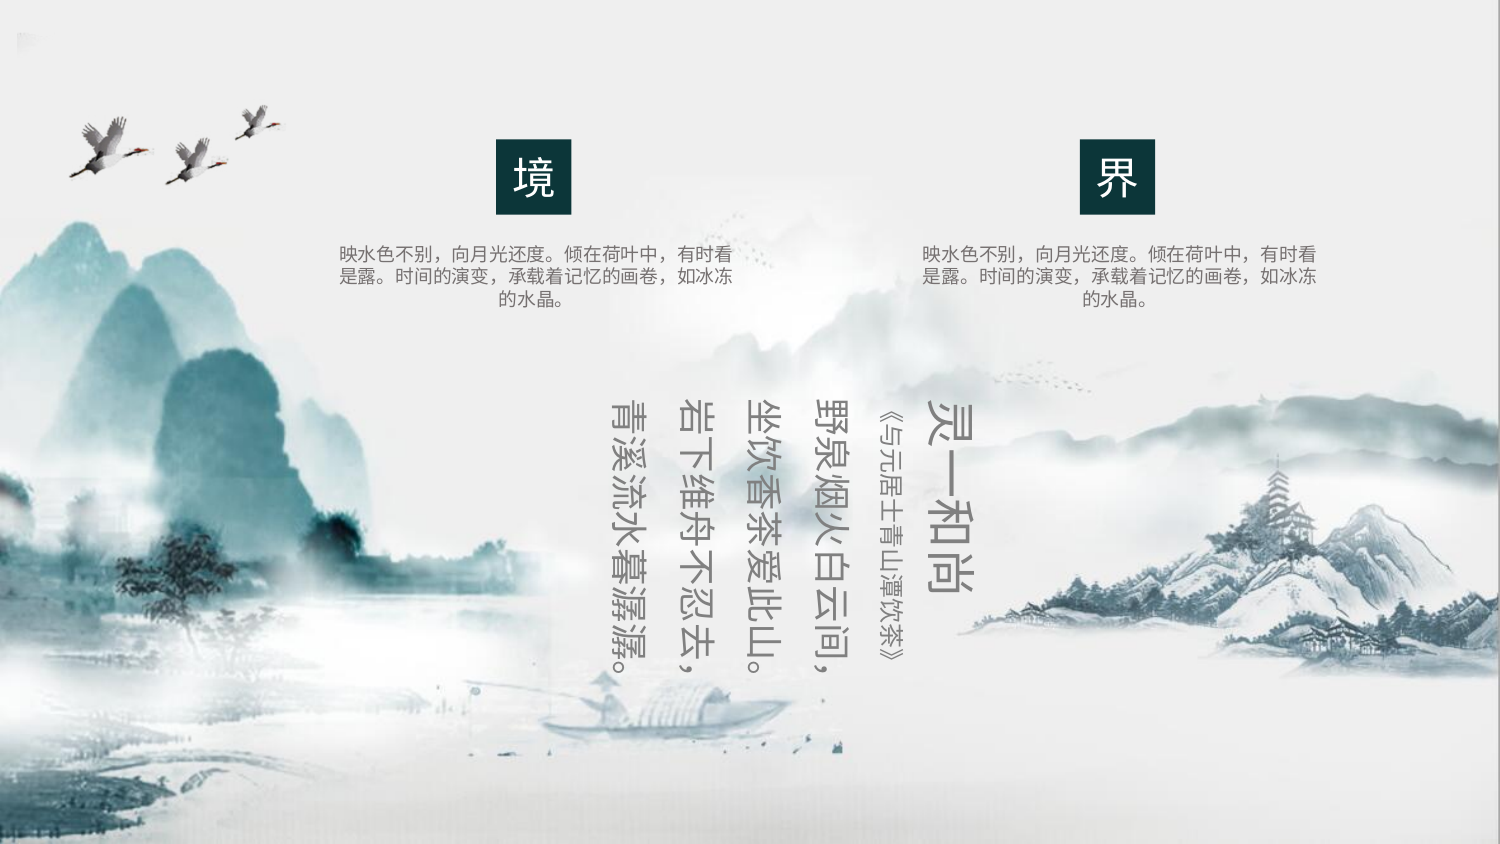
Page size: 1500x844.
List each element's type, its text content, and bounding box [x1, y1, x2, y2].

text_box 境 [495, 138, 573, 216]
text_box 映水色不别，向月光还度。倾在荷叶中，有时看是露。时间的演变，承载着记忆的画卷，如冰冻的水晶。 [322, 236, 750, 316]
text_box 映水色不别，向月光还度。倾在荷叶中，有时看是露。时间的演变，承载着记忆的画卷，如冰冻的水晶。 [905, 236, 1334, 316]
picture [0, 0, 1500, 844]
text_box 界 [1079, 138, 1156, 216]
text_box 灵一和尚 《与元居士青山潭饮茶》 野泉烟火白云间， 坐饮香茶爱此山。 岩下维舟不忍去， 青溪流水暮潺潺。 [592, 392, 1025, 762]
